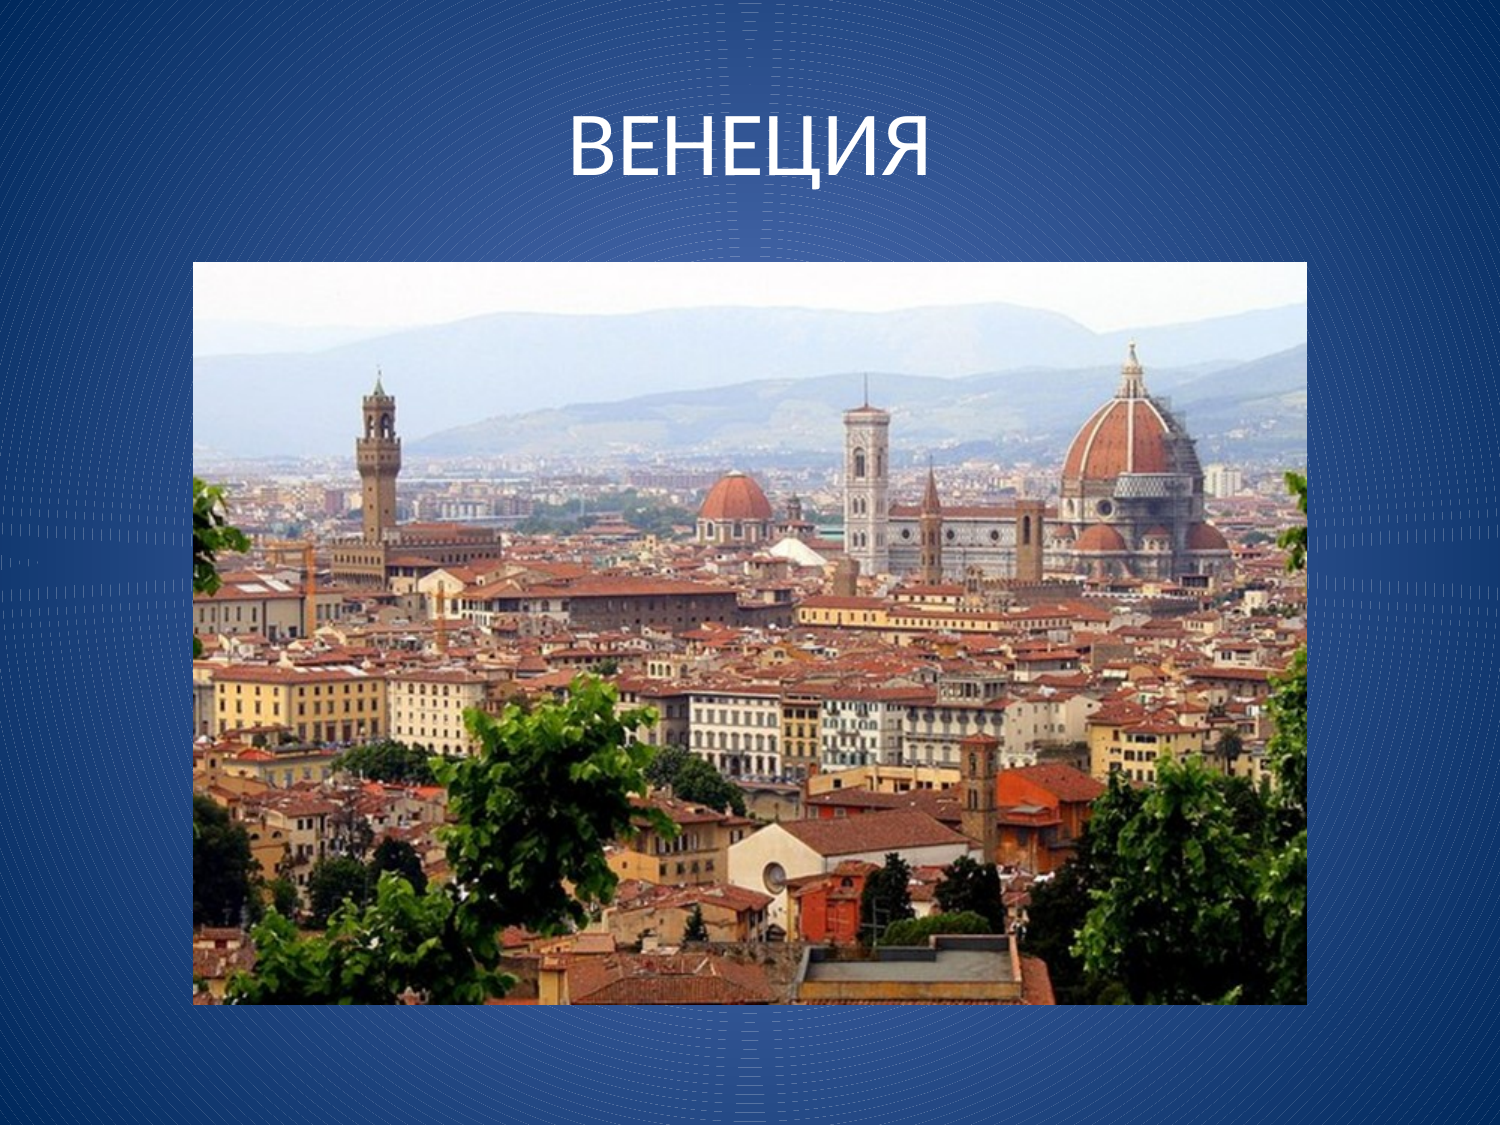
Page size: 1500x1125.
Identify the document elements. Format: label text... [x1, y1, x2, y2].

title ВЕНЕЦИЯ [75, 45, 1425, 233]
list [193, 262, 1307, 1006]
